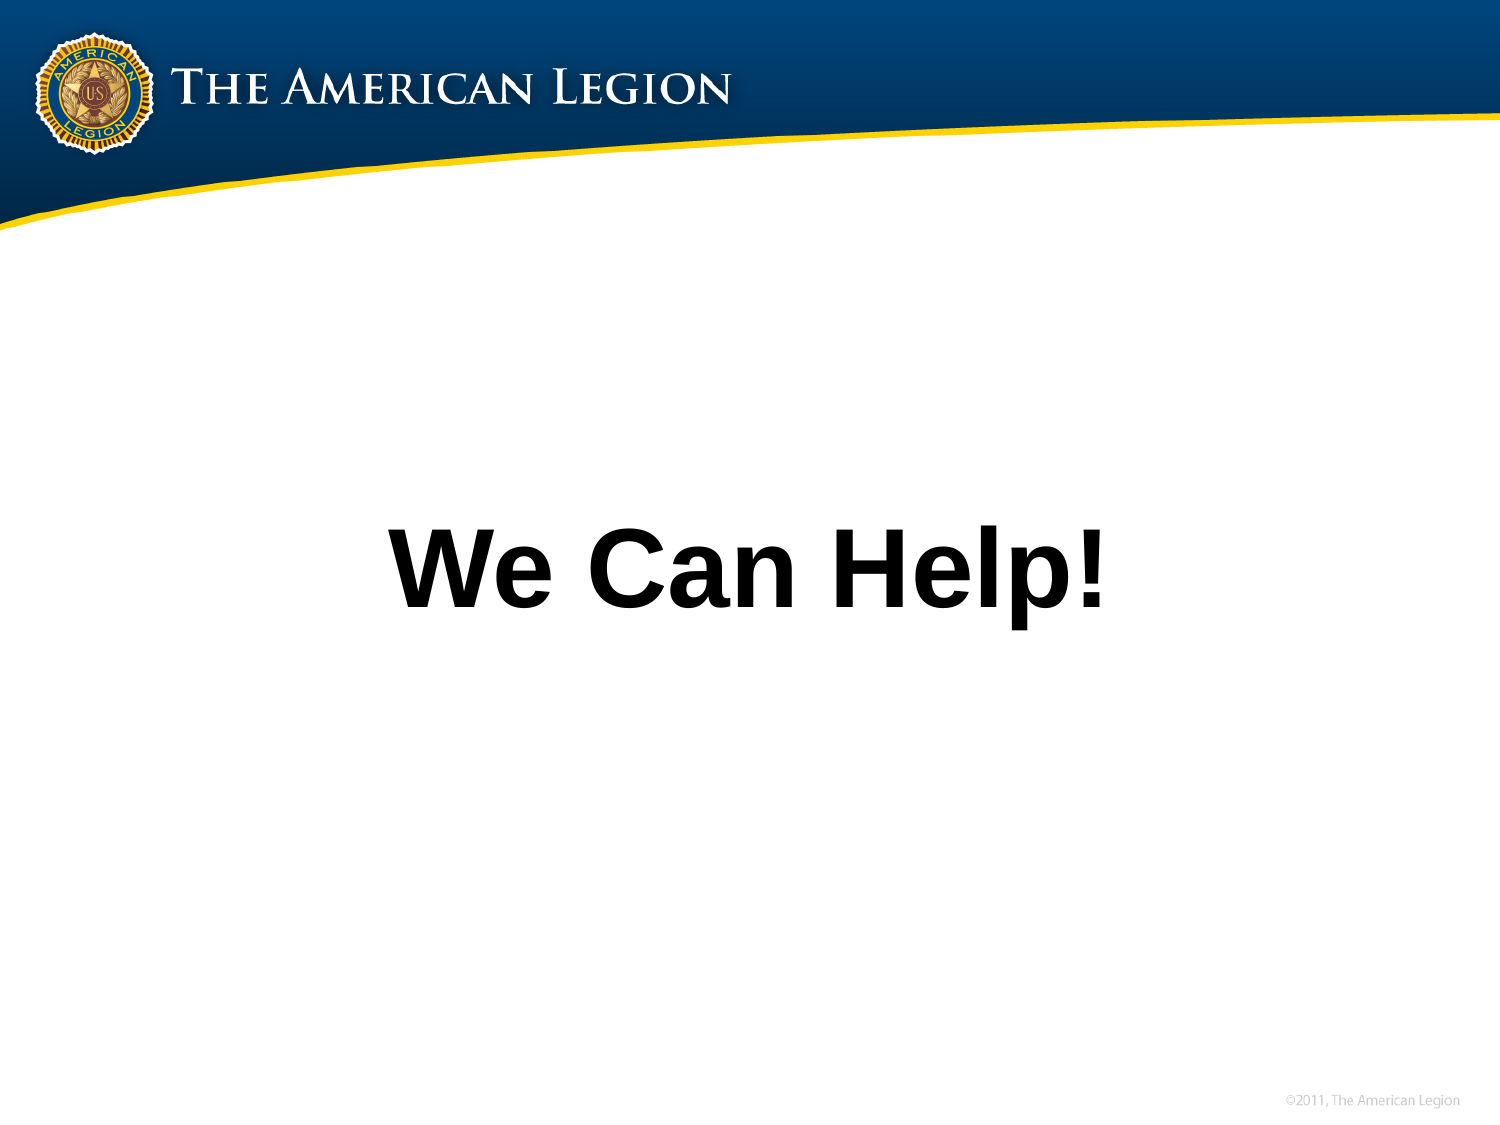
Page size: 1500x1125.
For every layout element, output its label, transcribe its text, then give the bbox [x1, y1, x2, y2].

slide_number 7 [1412, 1042, 1500, 1103]
picture [0, 0, 1500, 1125]
title We Can Help! [351, 497, 1148, 628]
